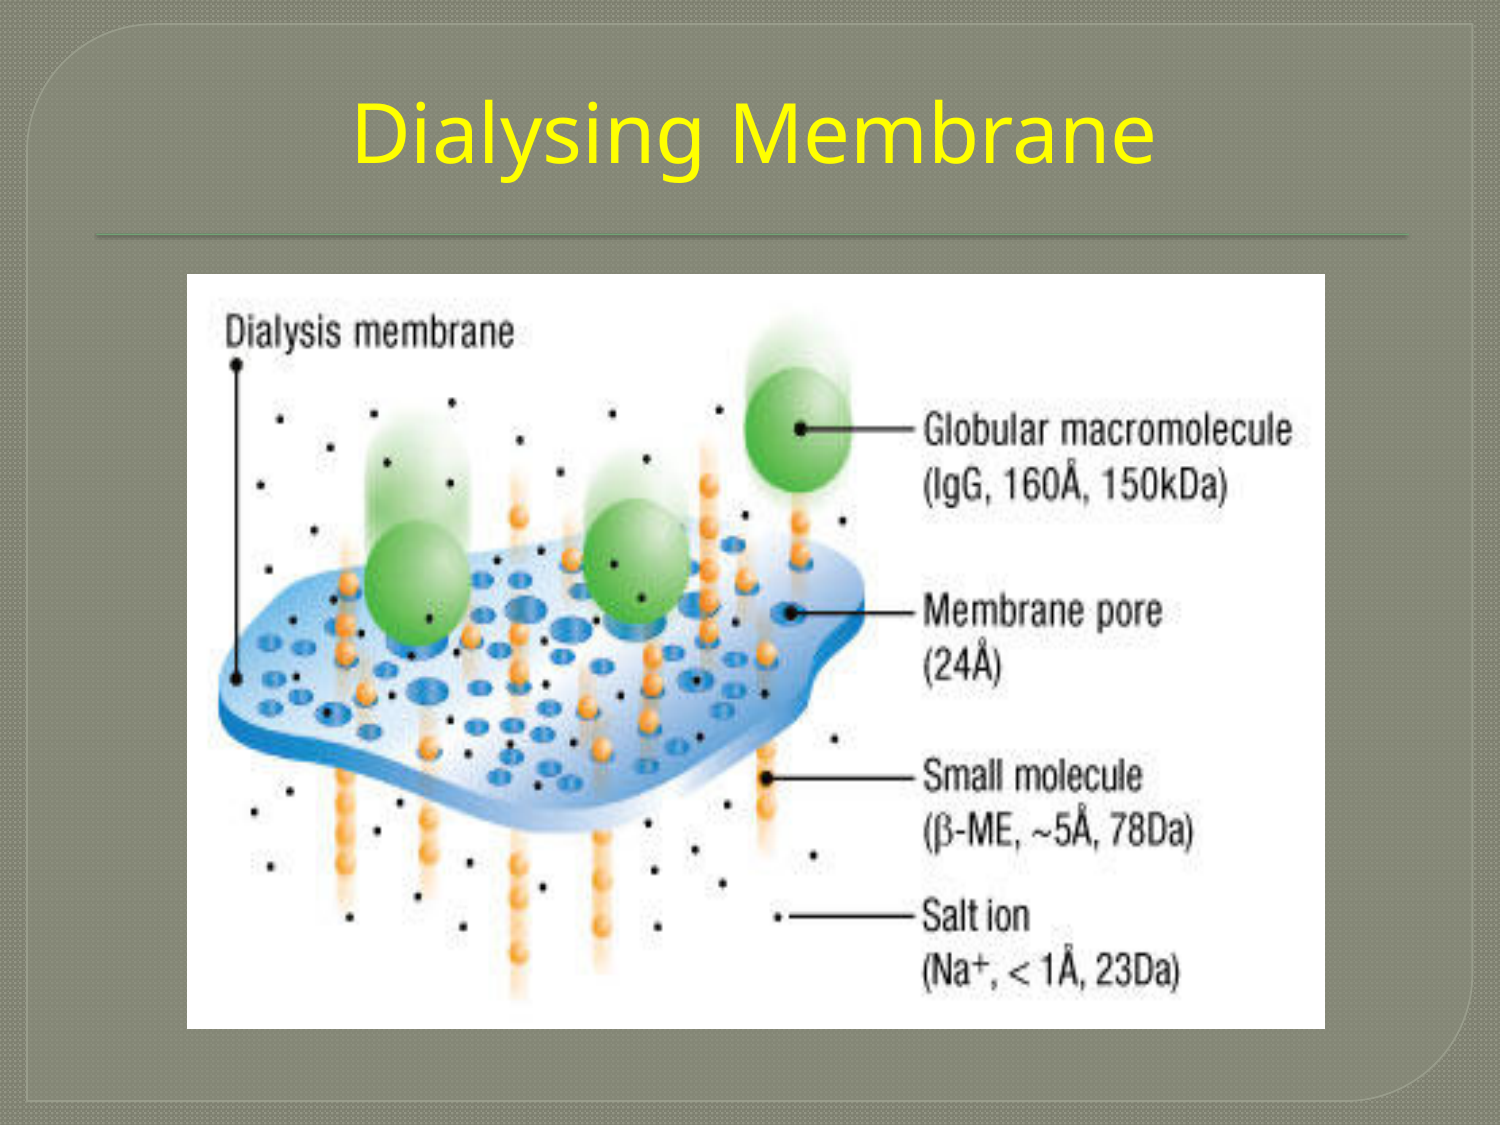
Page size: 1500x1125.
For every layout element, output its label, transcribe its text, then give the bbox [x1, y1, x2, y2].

title Dialysing Membrane [75, 41, 1425, 188]
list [187, 274, 1326, 1029]
